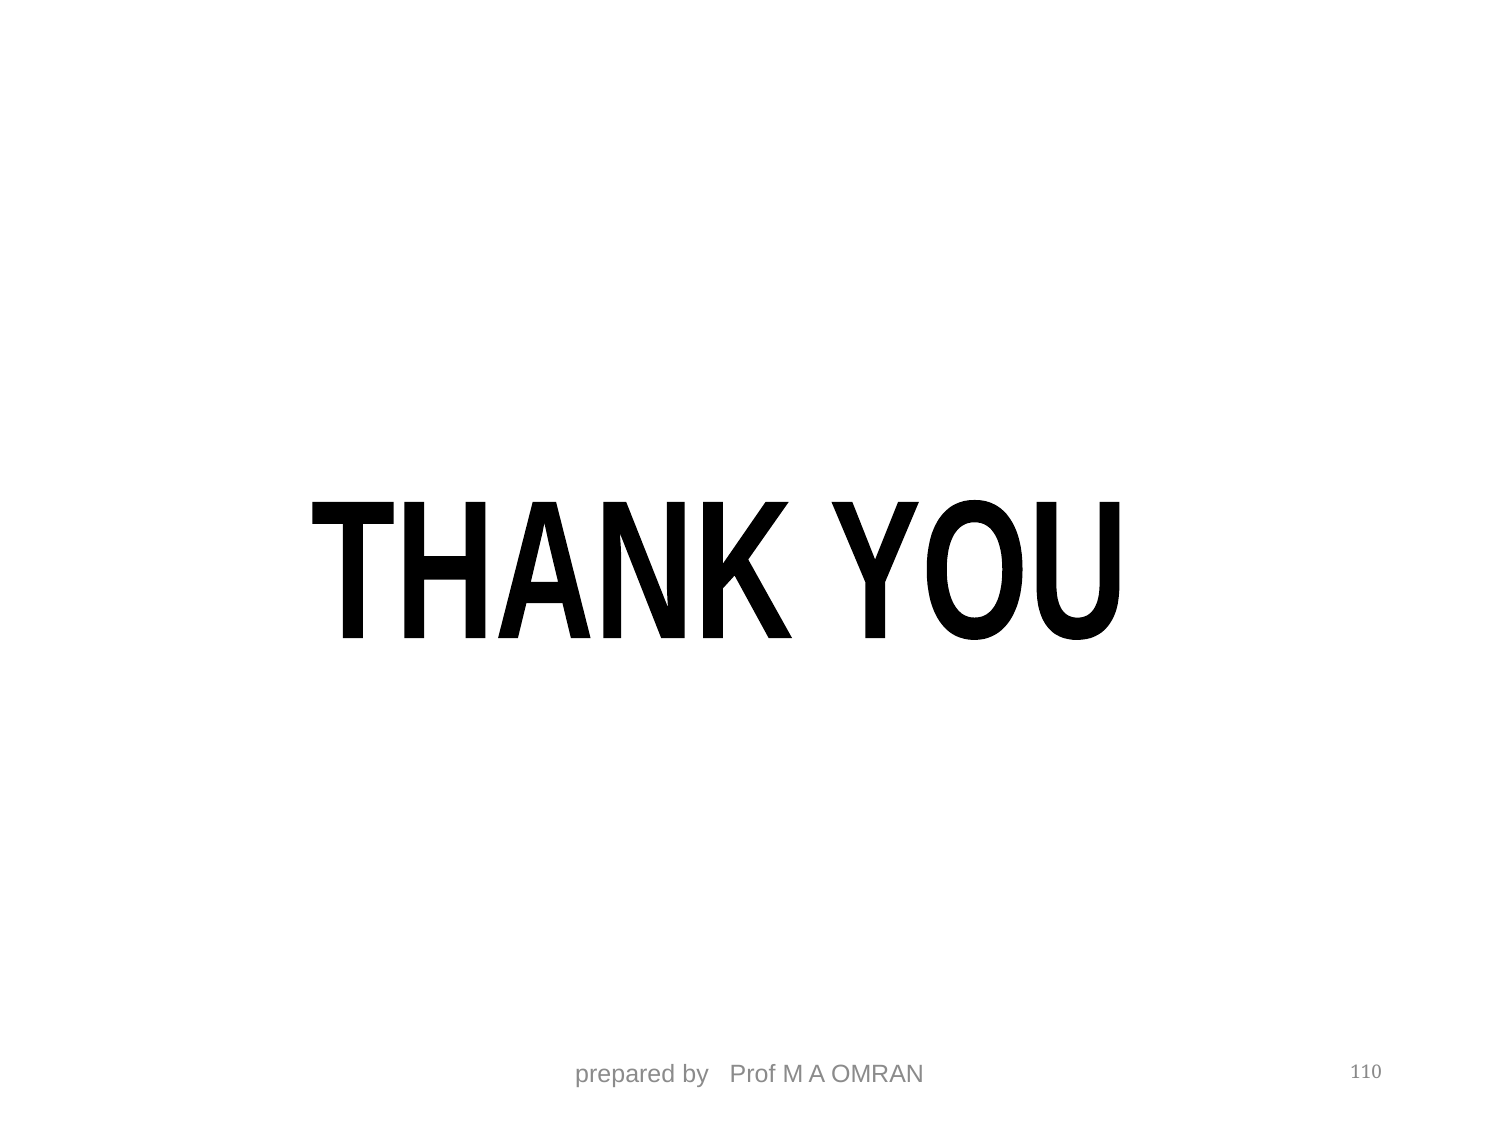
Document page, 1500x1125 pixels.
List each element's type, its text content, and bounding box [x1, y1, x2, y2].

slide_number 110 [1059, 1042, 1397, 1103]
footer prepared by Prof M A OMRAN [496, 1042, 1004, 1103]
list [103, 299, 1397, 1014]
